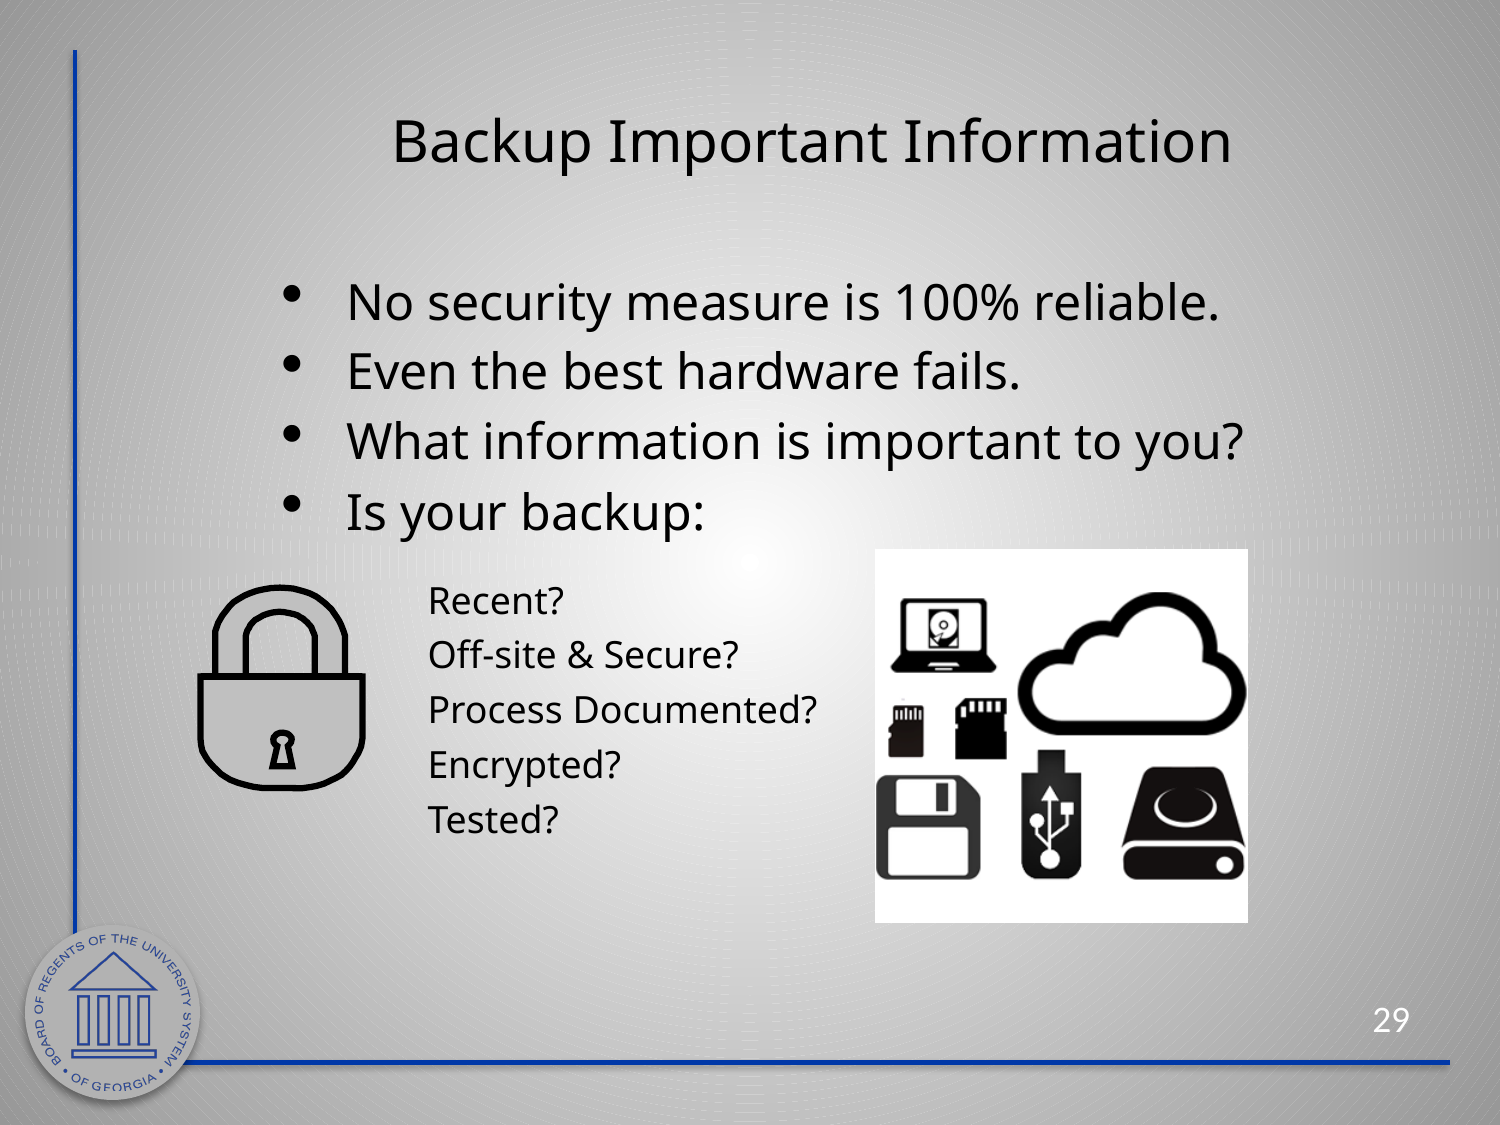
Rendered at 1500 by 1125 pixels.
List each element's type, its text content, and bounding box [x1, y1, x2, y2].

picture [874, 549, 1249, 924]
list No security measure is 100% reliable. Even the best hardware fails. What information is important to you? Is your backup: Recent? Off-site & Secure? Process Documented? Encrypted? Tested? [262, 262, 1438, 900]
title Backup Important Information [200, 45, 1425, 233]
slide_number 29 [1275, 987, 1425, 1048]
text_box [200, 587, 363, 789]
